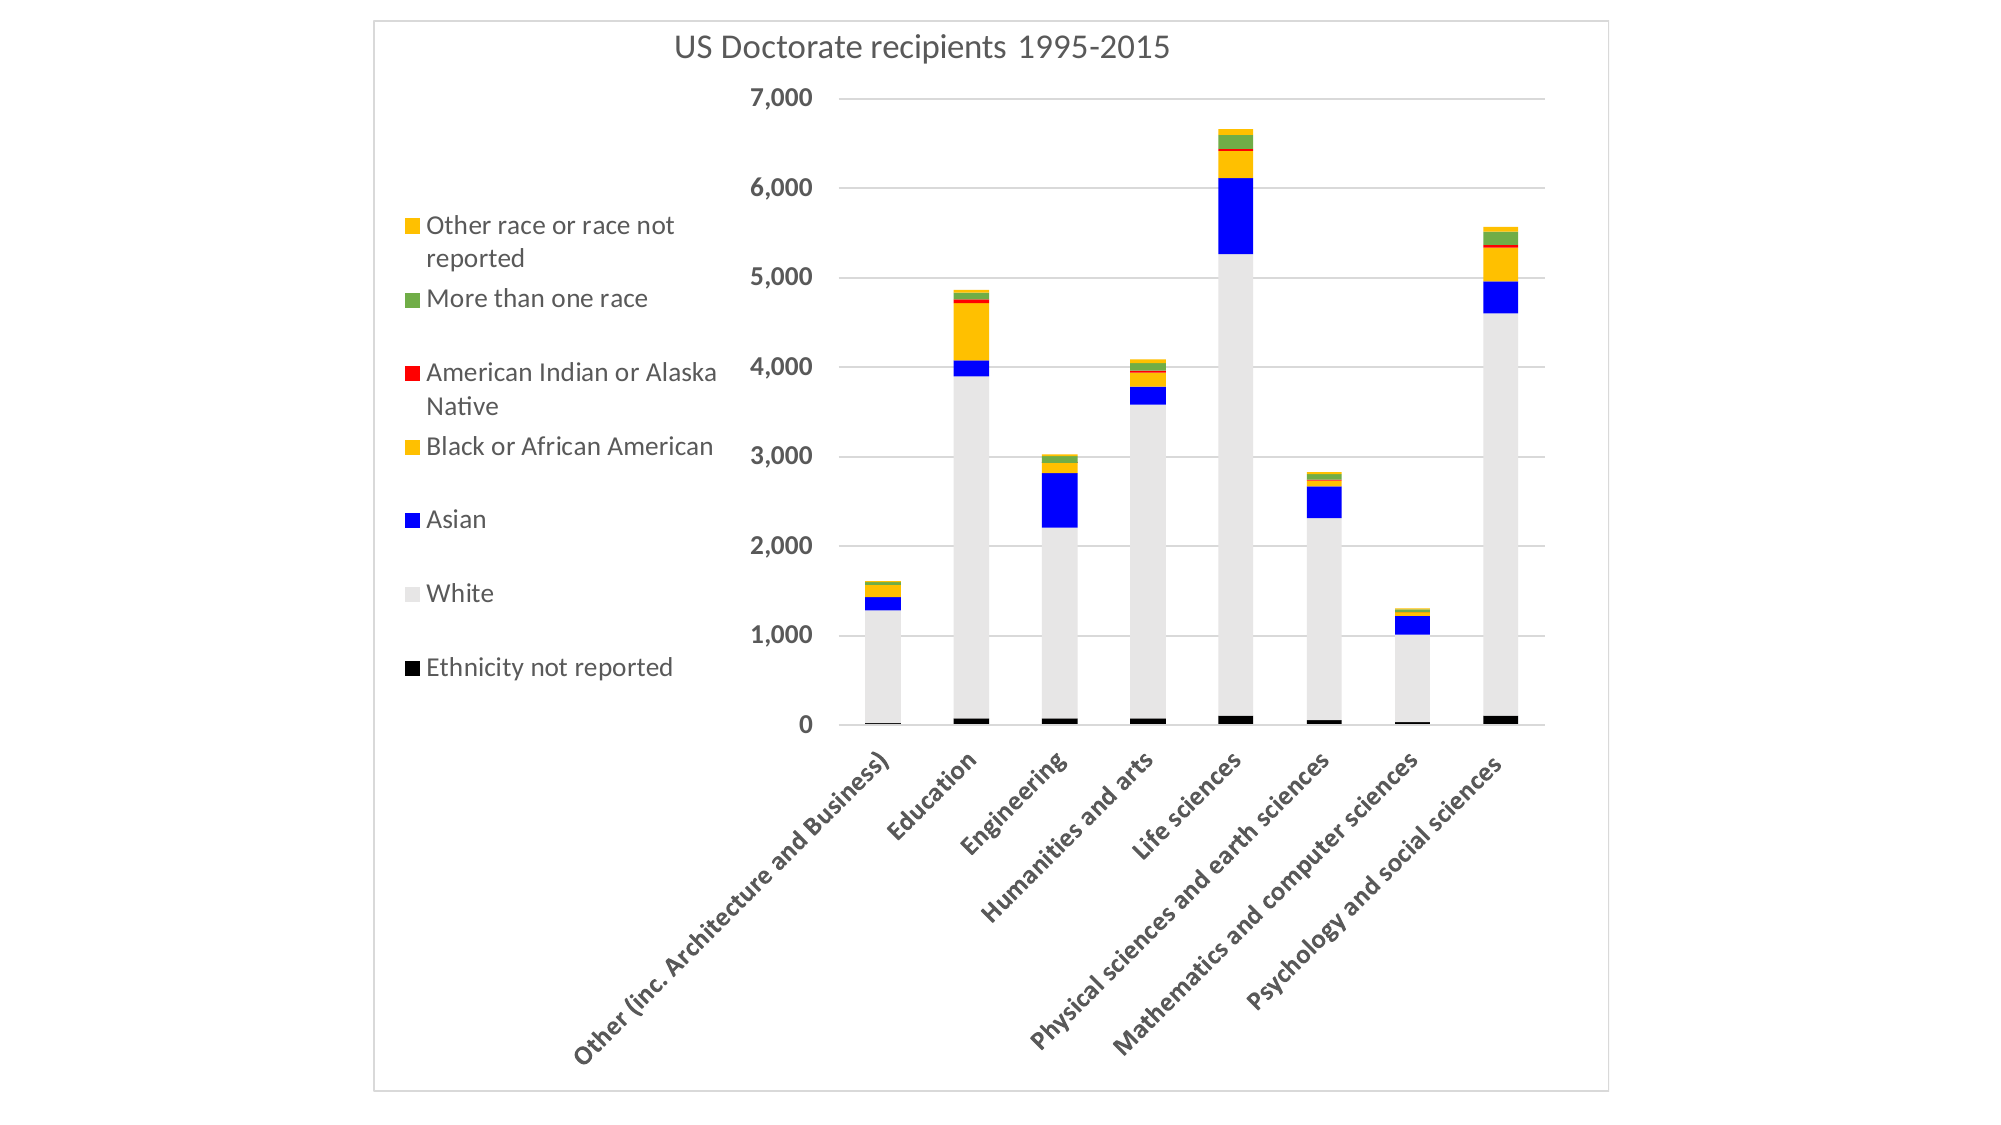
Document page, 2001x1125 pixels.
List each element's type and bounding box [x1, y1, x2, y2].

picture [372, 20, 1610, 1092]
